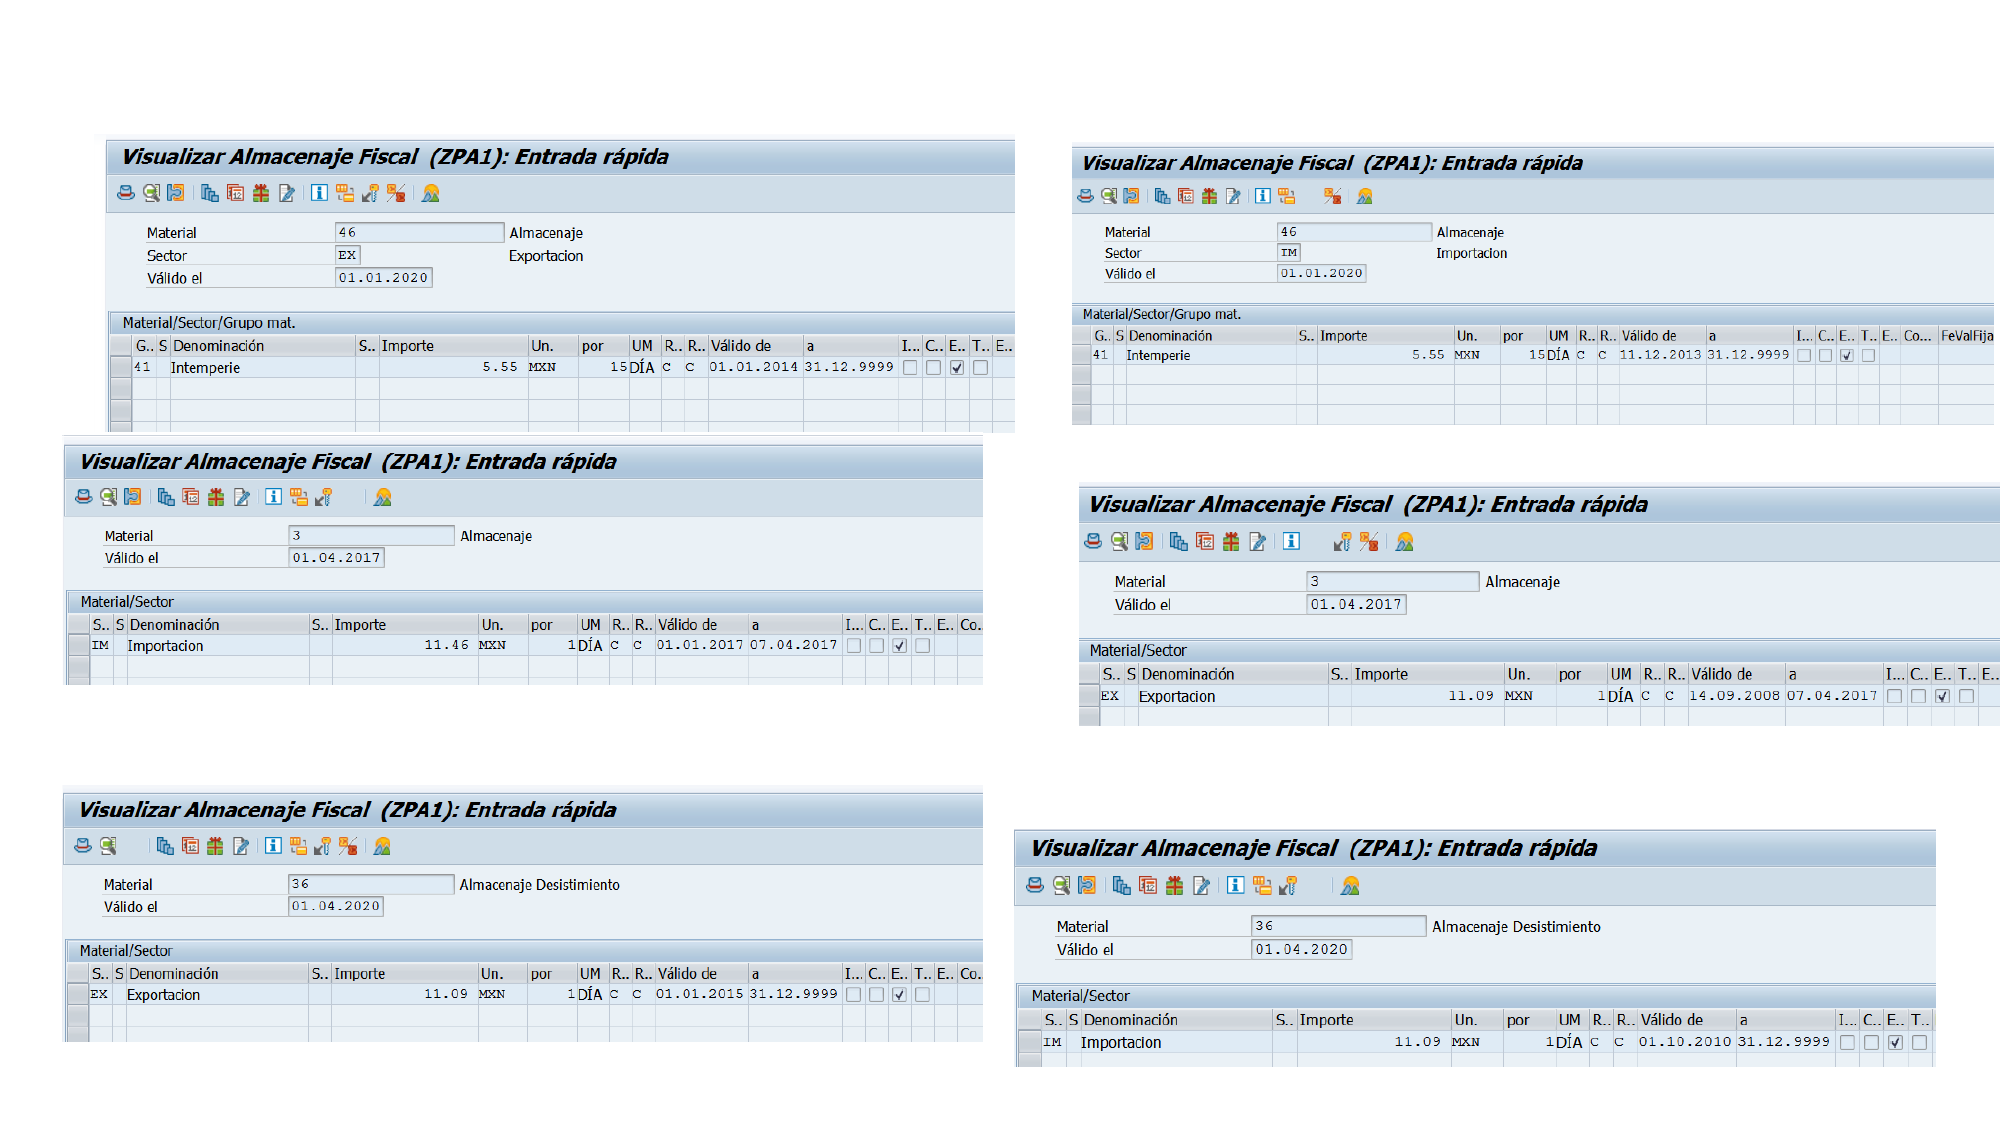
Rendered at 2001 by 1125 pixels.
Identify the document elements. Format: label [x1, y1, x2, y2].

picture [61, 134, 1015, 685]
picture [1014, 829, 1936, 1067]
picture [61, 785, 983, 1042]
picture [1072, 142, 1994, 425]
picture [1079, 482, 2000, 726]
